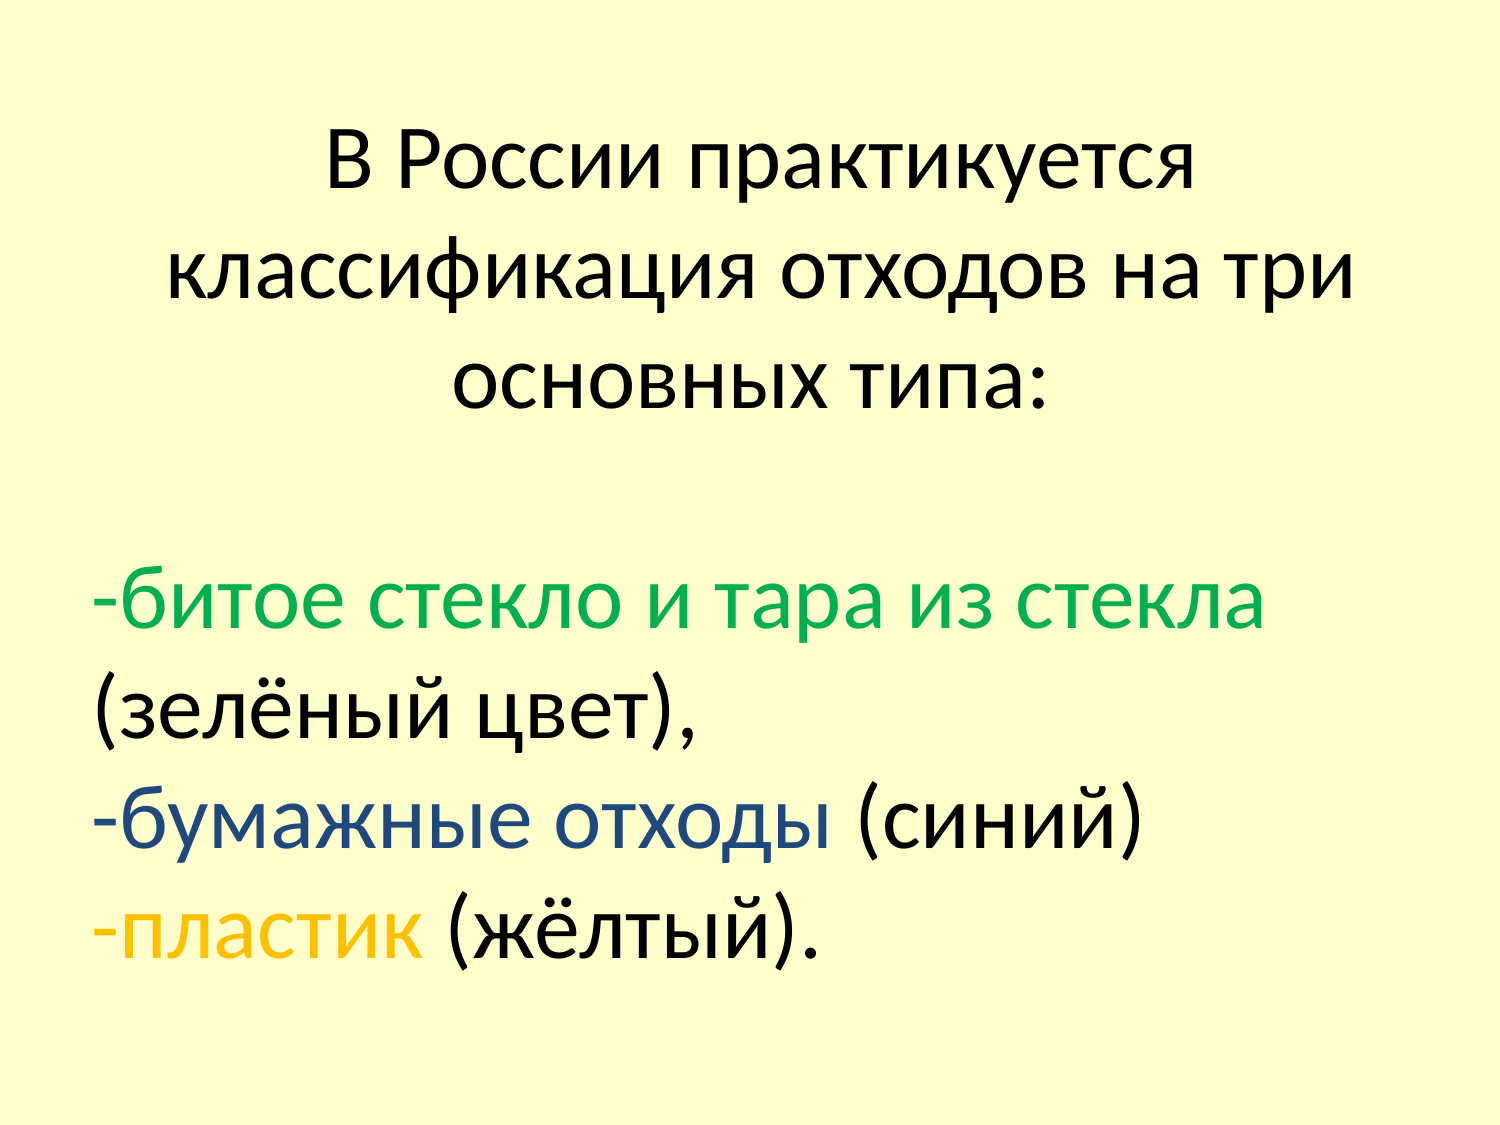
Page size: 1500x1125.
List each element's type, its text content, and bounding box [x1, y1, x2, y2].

text_box В России практикуется классификация отходов на три основных типа: -битое стекло и тара из стекла (зелёный цвет), -бумажные отходы (синий) -пластик (жёлтый). [76, 89, 1447, 985]
